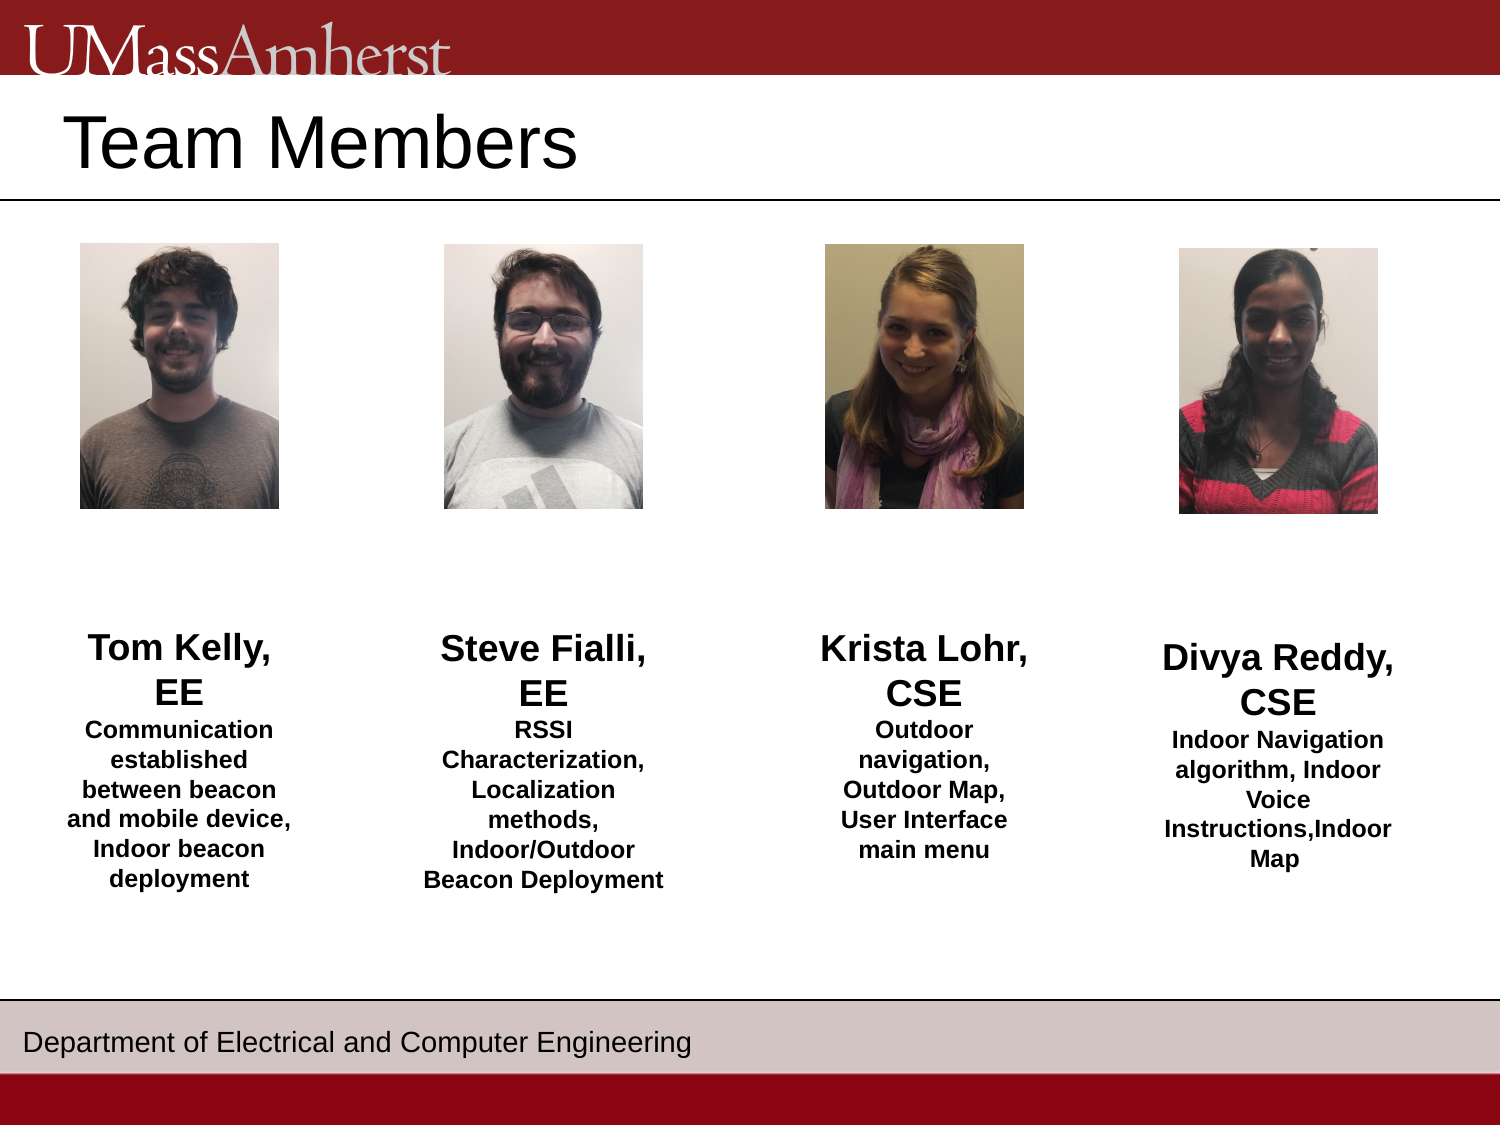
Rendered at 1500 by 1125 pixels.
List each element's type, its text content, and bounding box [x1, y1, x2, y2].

text_box Krista Lohr, CSE Outdoor navigation, Outdoor Map, User Interface main menu [798, 608, 1050, 996]
text_box Tom Kelly, EE Communication established between beacon and mobile device, Indoor beacon deployment [46, 608, 312, 996]
picture [824, 243, 1024, 510]
picture [0, 1001, 1500, 1125]
picture [1178, 248, 1378, 514]
picture [0, 0, 1500, 75]
picture [444, 243, 644, 510]
picture [79, 243, 279, 509]
title Team Members [47, 45, 1397, 233]
text_box Department of Electrical and Computer Engineering [7, 1006, 922, 1076]
text_box Divya Reddy, CSE Indoor Navigation algorithm, Indoor Voice Instructions,Indoor Map [1145, 618, 1411, 972]
text_box Steve Fialli, EE RSSI Characterization, Localization methods, Indoor/Outdoor Beacon Deployment [405, 608, 682, 996]
